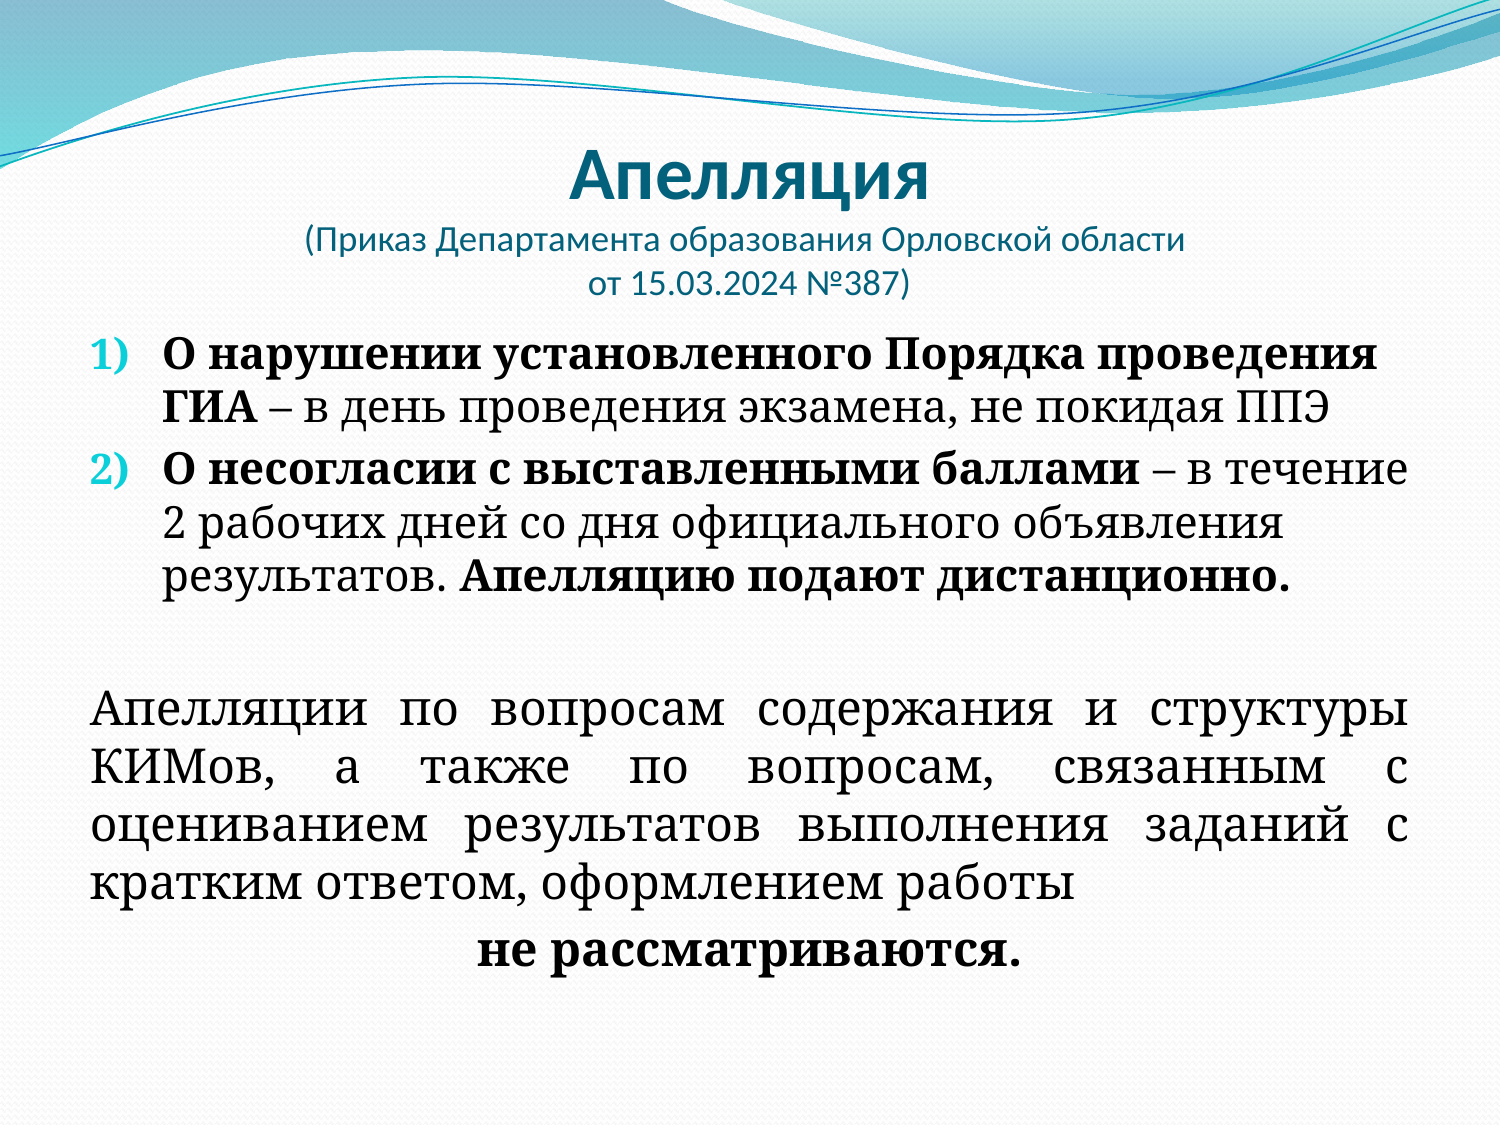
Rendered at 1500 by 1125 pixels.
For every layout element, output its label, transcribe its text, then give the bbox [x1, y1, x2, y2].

title Апелляция (Приказ Департамента образования Орловской области от 15.03.2024 №387) [75, 115, 1425, 303]
list О нарушении установленного Порядка проведения ГИА – в день проведения экзамена, не покидая ППЭ О несогласии с выставленными баллами – в течение 2 рабочих дней со дня официального объявления результатов. Апелляцию подают дистанционно. Апелляции по вопросам содержания и структуры КИМов, а также по вопросам, связанным с оцениванием результатов выполнения заданий с кратким ответом, оформлением работы не рассматриваются. [75, 317, 1425, 1038]
